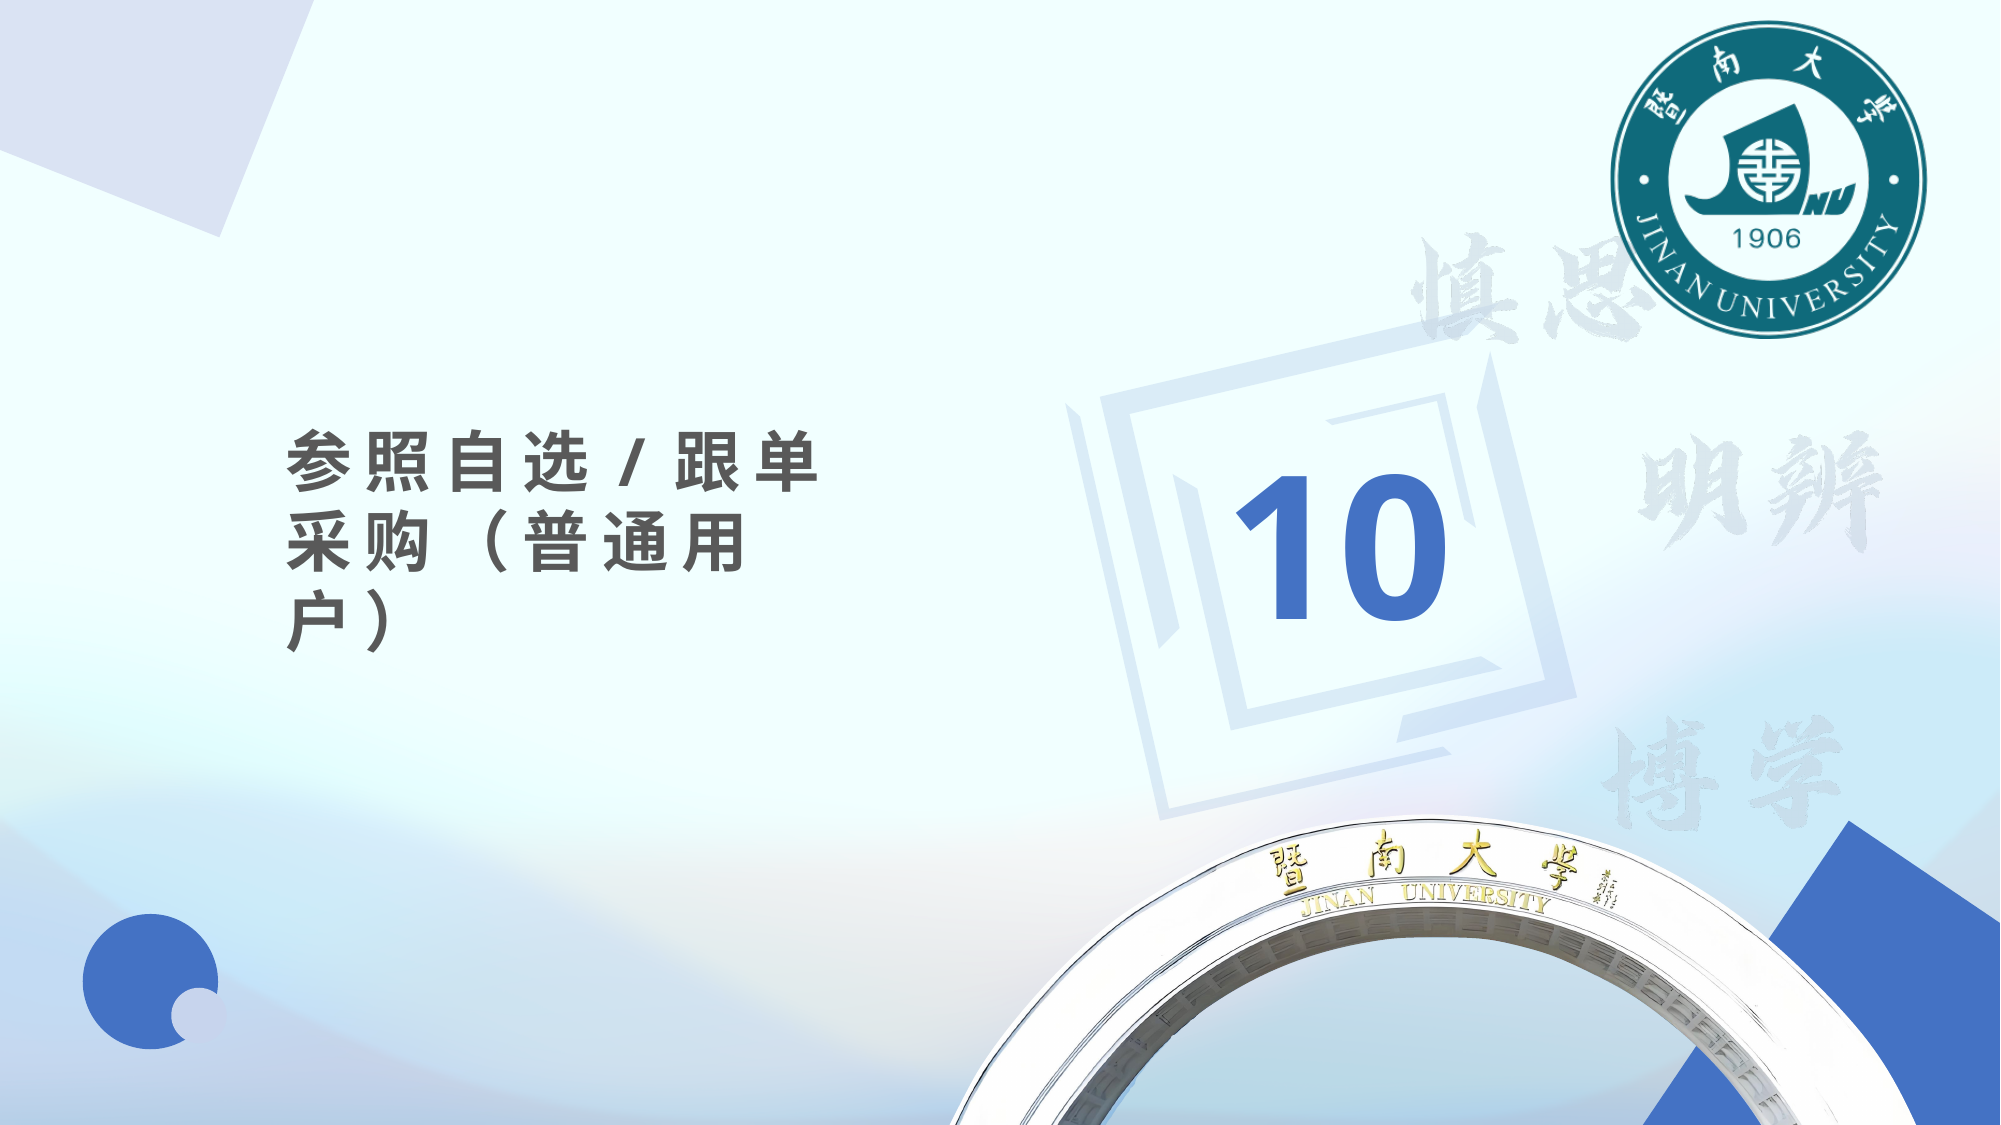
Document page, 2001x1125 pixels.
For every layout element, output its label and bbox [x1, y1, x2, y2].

text_box [0, 0, 2000, 1125]
picture [921, 19, 1972, 1125]
